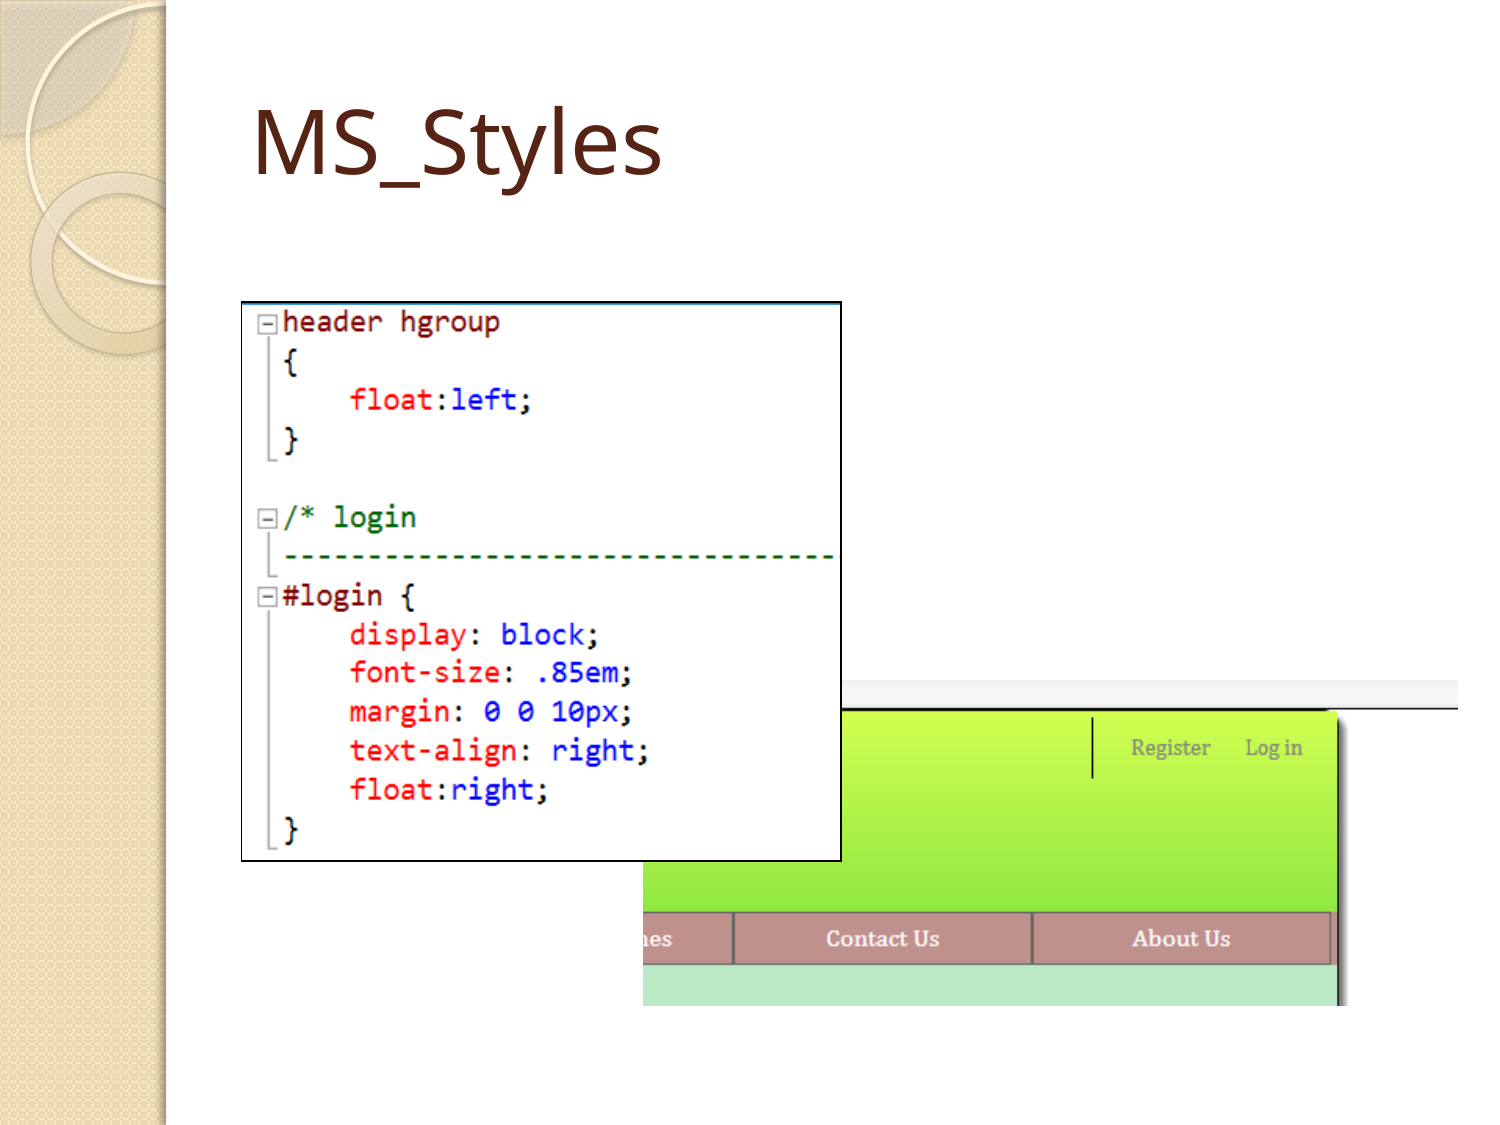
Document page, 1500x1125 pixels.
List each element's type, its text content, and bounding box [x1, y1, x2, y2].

title MS_Styles [235, 45, 1466, 233]
picture [241, 302, 1458, 1006]
